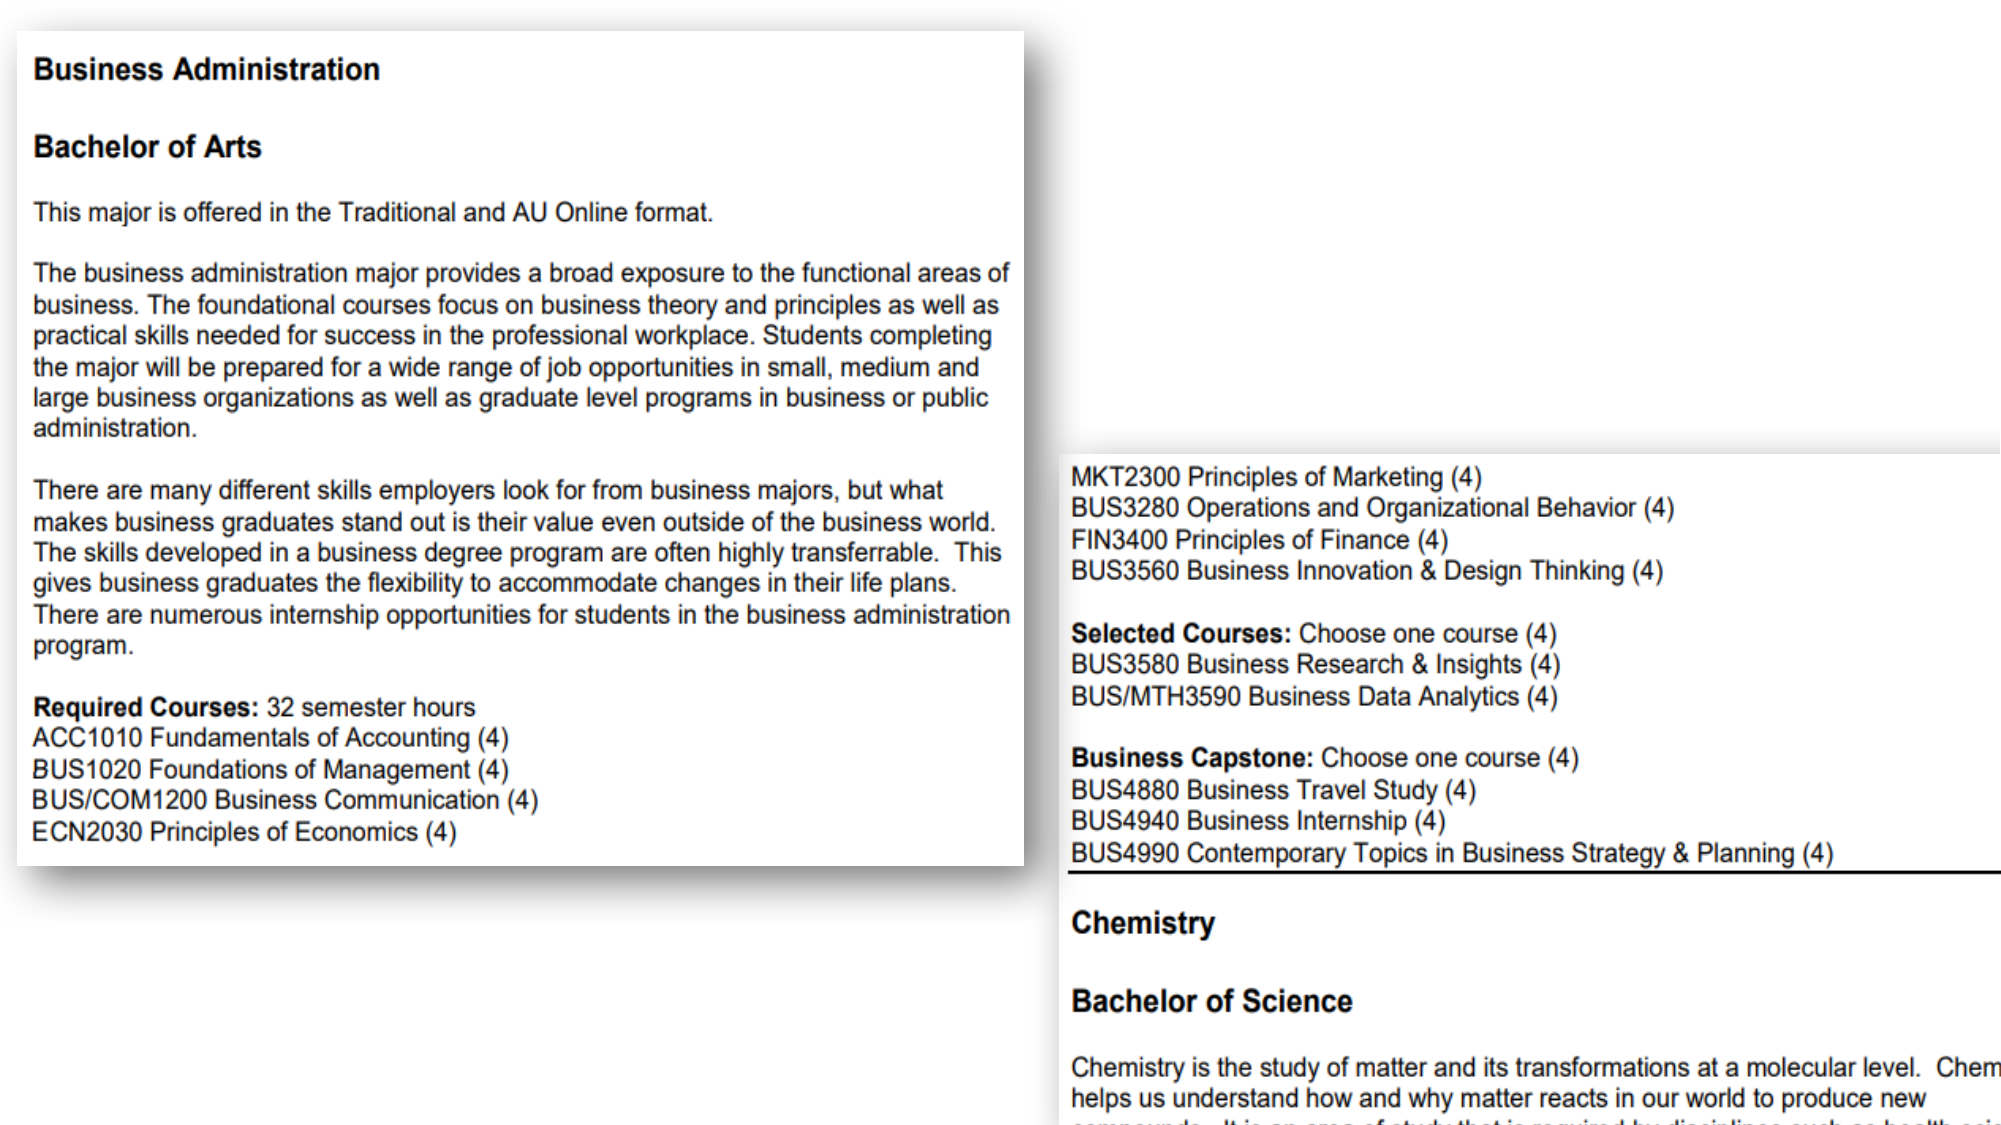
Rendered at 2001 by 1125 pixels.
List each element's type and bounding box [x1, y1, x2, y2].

picture [16, 31, 1025, 867]
picture [1058, 454, 2001, 1125]
